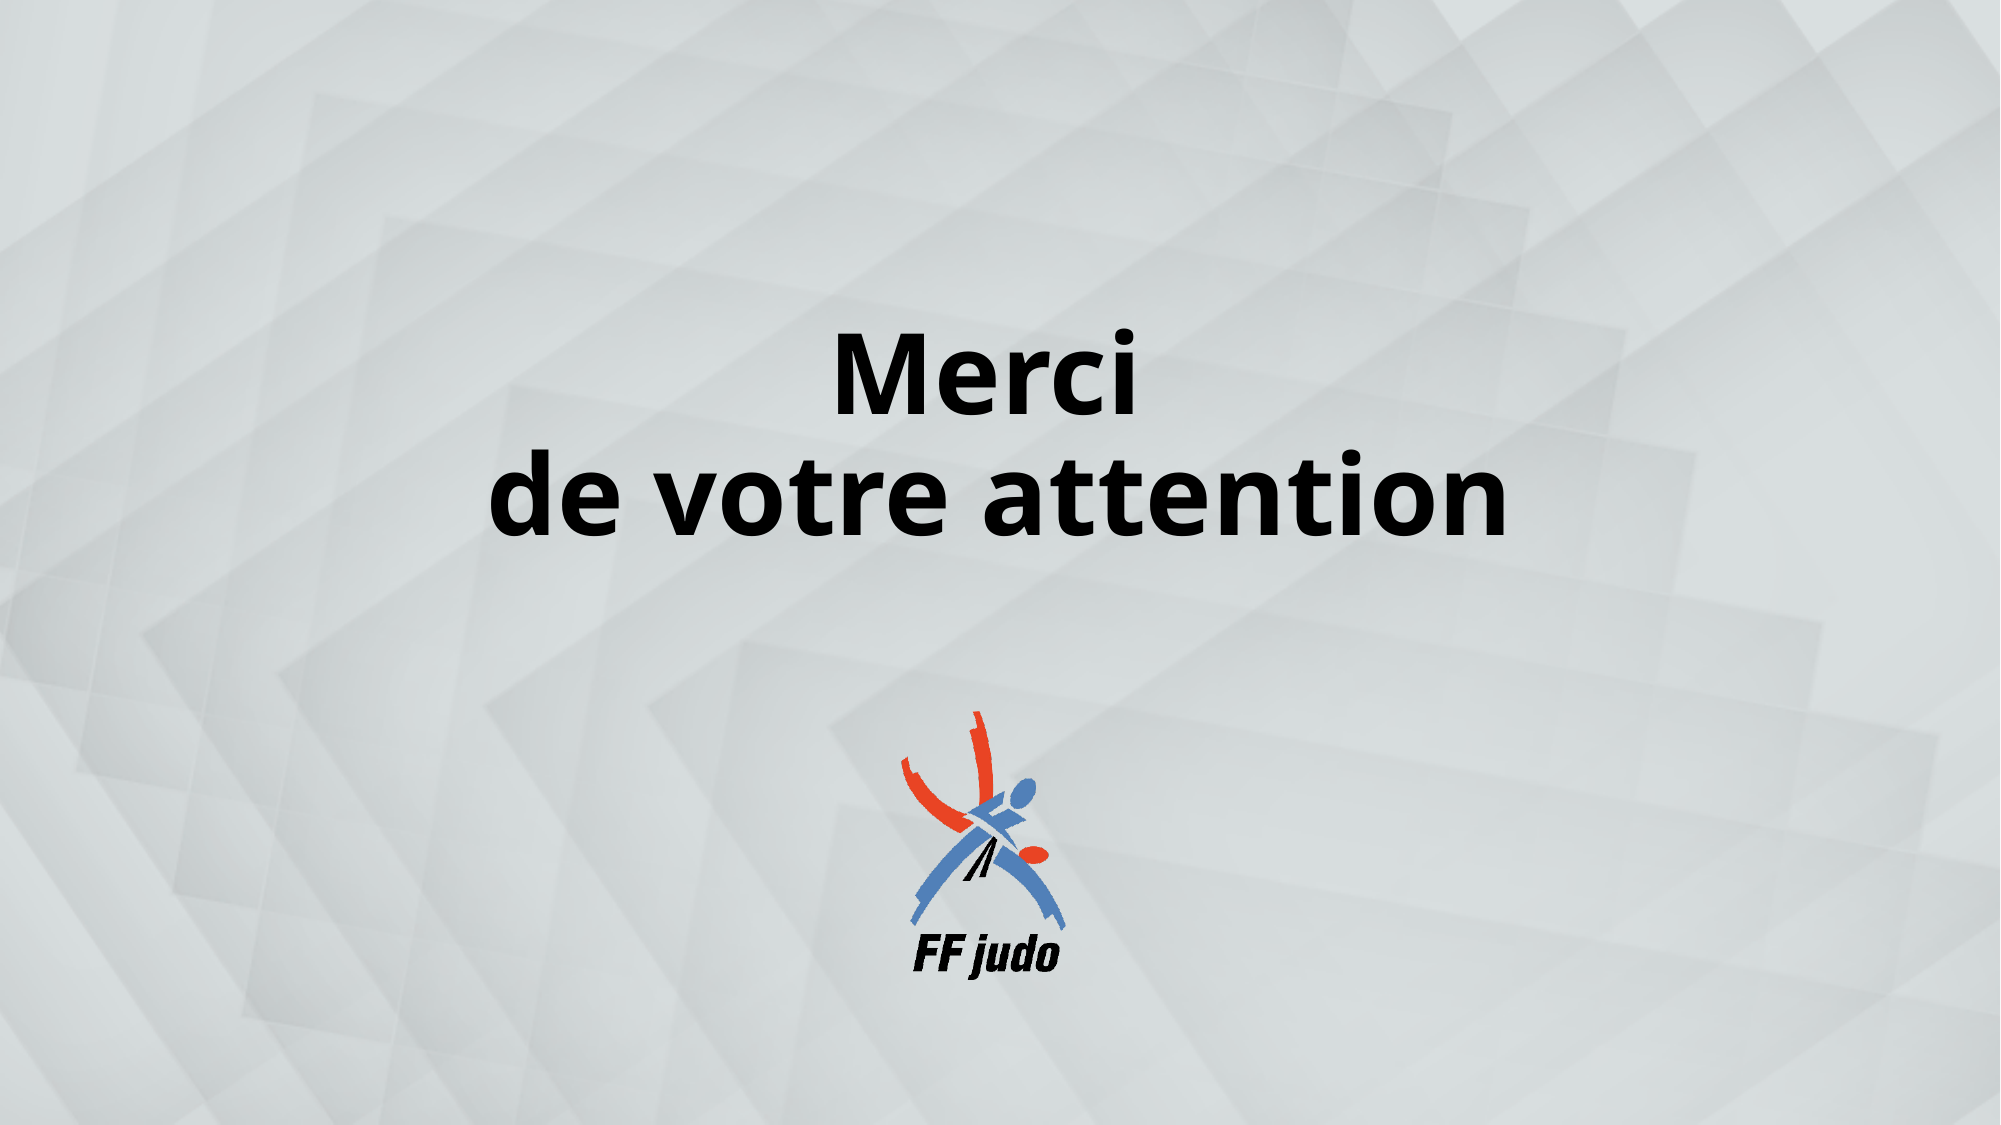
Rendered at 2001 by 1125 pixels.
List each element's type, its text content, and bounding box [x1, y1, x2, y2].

picture [0, 0, 2001, 1125]
title Merci de votre attention [0, 246, 2000, 631]
